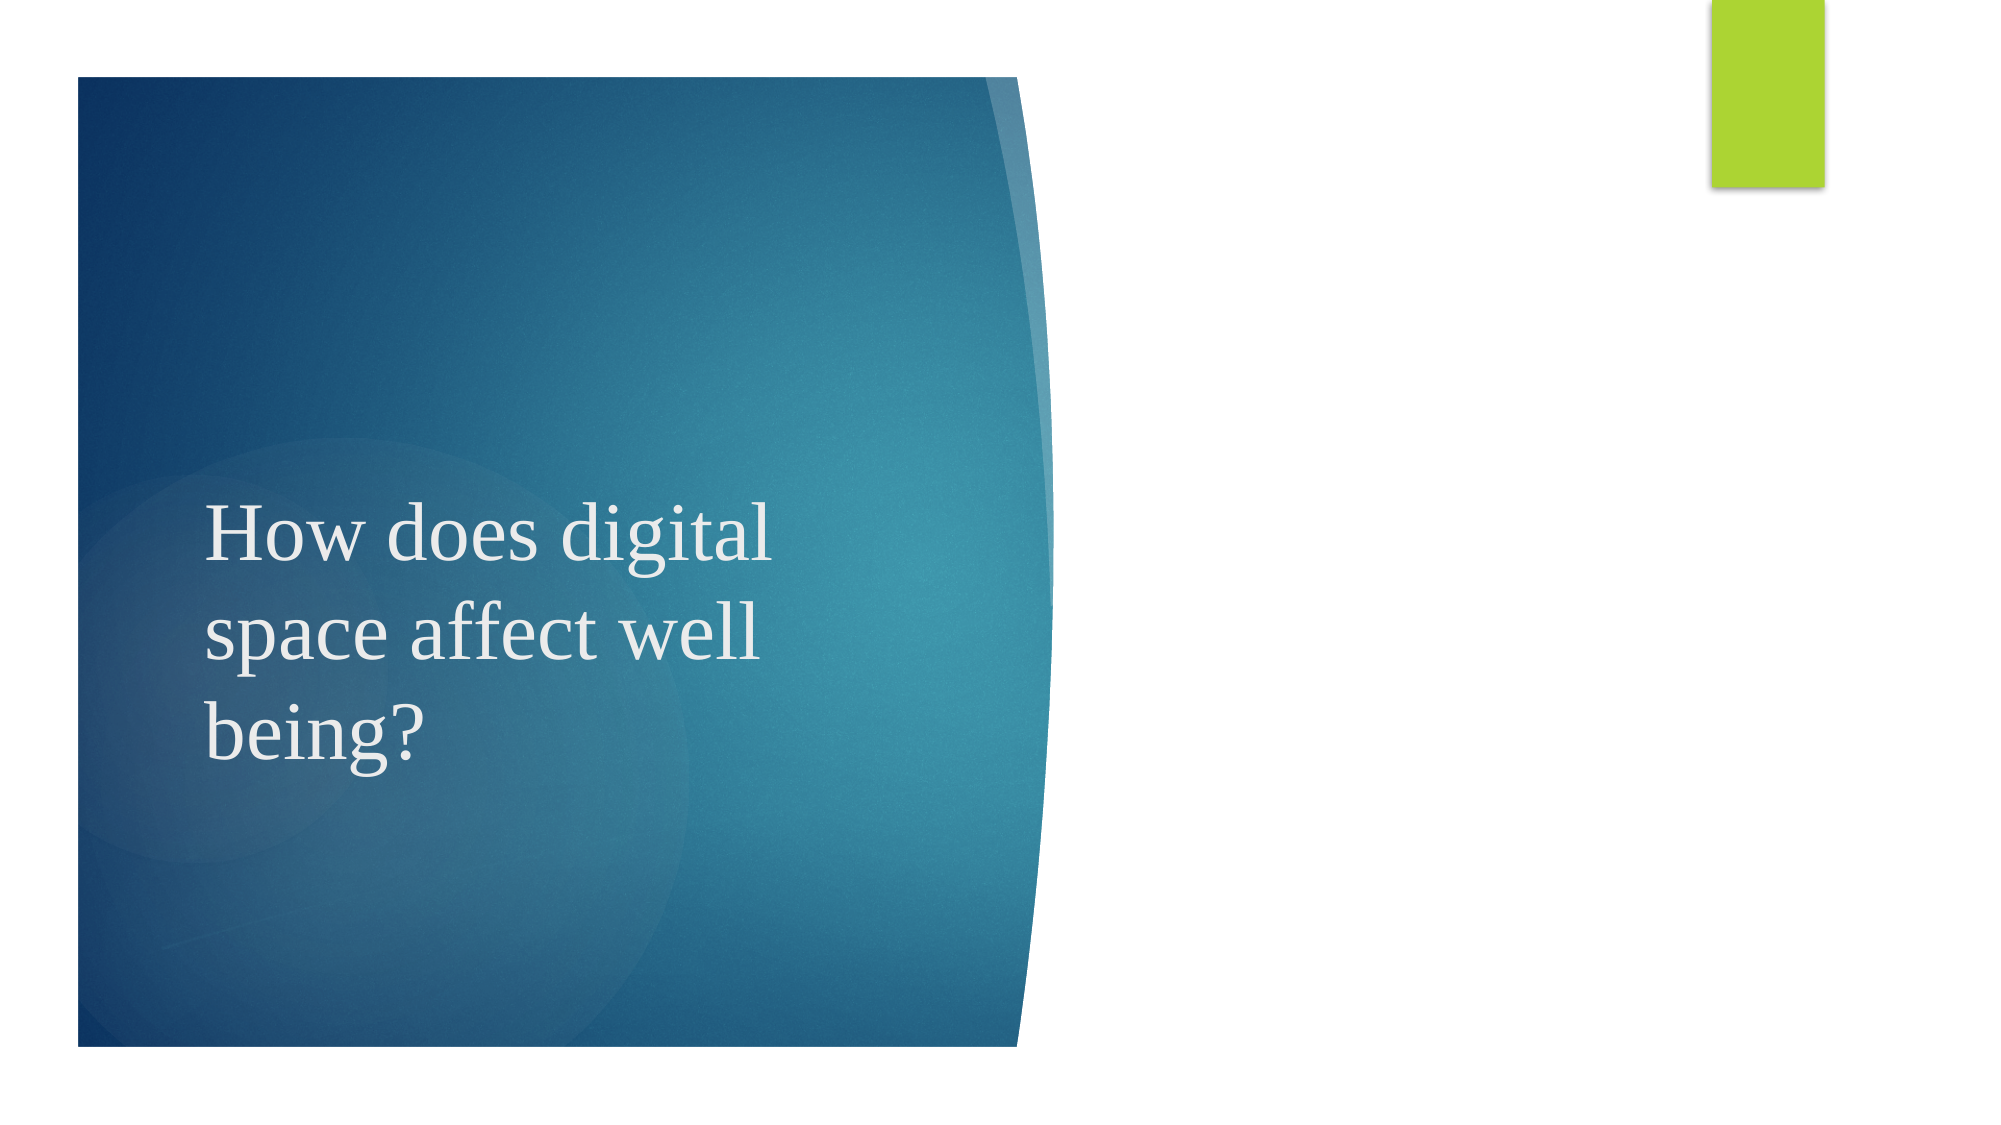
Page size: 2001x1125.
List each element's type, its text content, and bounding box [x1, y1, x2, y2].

title How does digital space affect well being? [189, 439, 904, 814]
